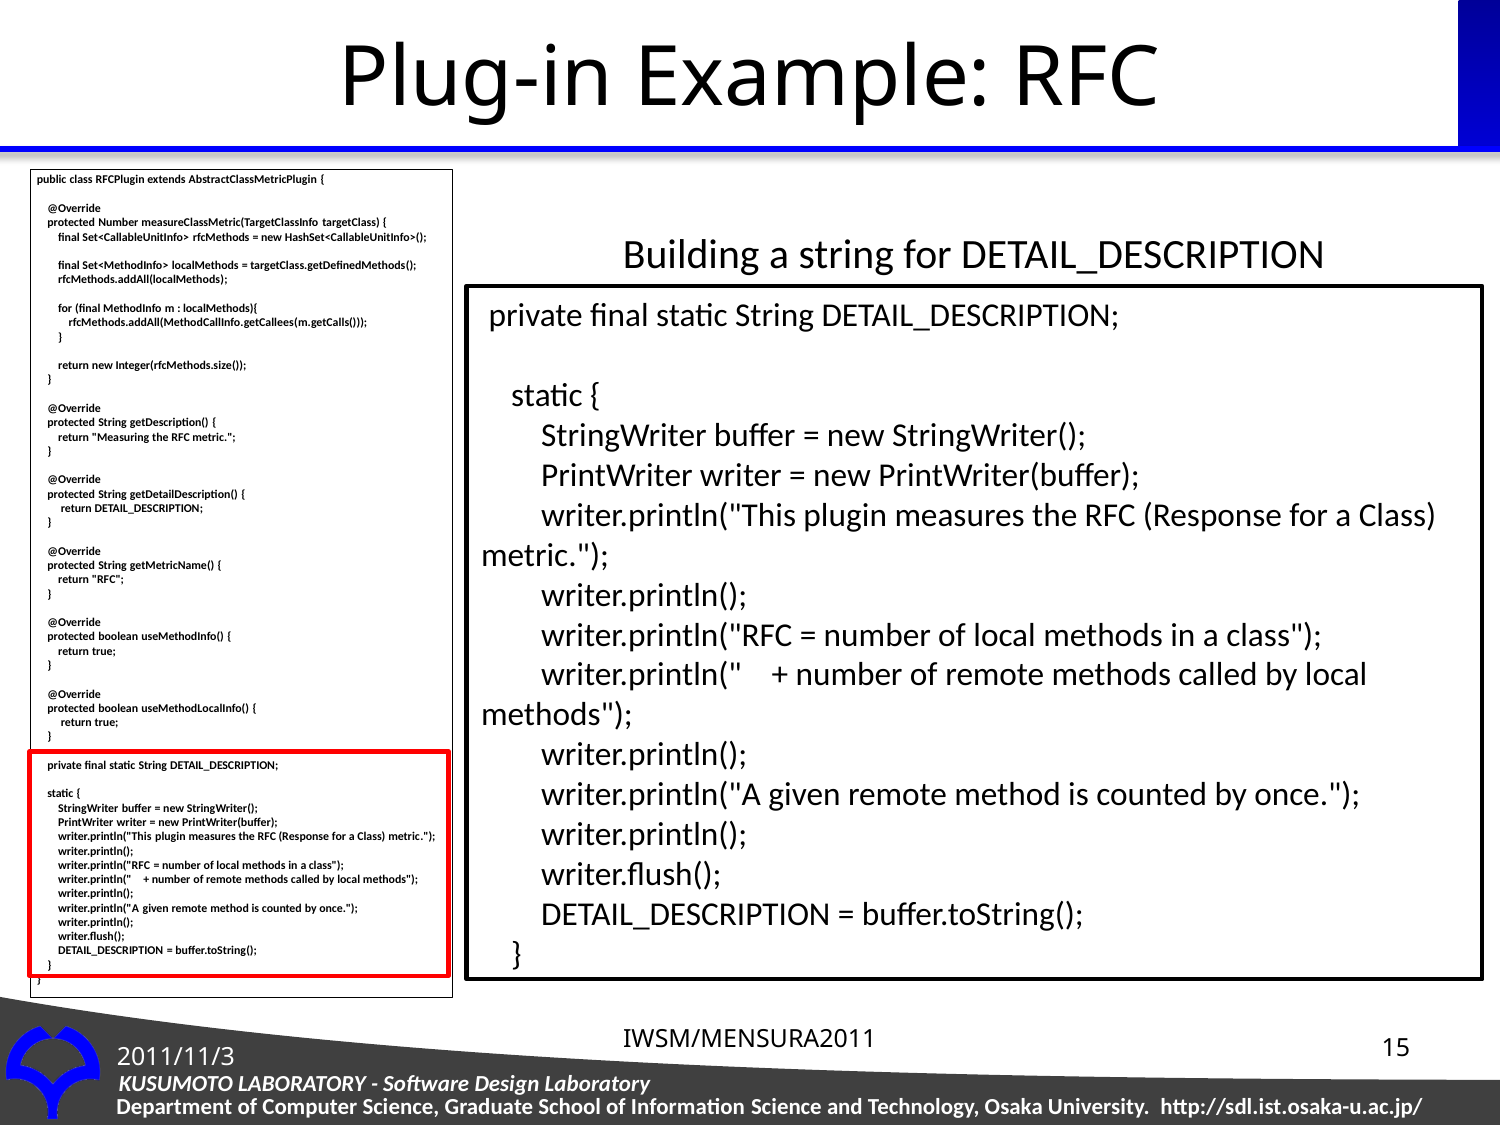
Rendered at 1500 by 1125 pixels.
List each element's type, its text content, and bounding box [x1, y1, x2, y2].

slide_number 15 [1139, 1008, 1425, 1073]
text_box Building a string for DETAIL_DESCRIPTION [462, 219, 1500, 285]
title Plug-in Example: RFC [47, 7, 1453, 138]
picture [29, 168, 458, 1000]
text_box private final static String DETAIL_DESCRIPTION; static { StringWriter buffer = new StringWriter(); PrintWriter writer = new PrintWriter(buffer); writer.println("This plugin measures the RFC (Response for a Class) metric."); writer.println(); writer.println("RFC = number of local methods in a class"); writer.println(" + number of remote methods called by local methods"); writer.println(); writer.println("A given remote method is counted by once."); writer.println(); writer.flush(); DETAIL_DESCRIPTION = buffer.toString(); } [466, 285, 1483, 980]
picture [5, 1025, 101, 1120]
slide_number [102, 1032, 377, 1069]
footer IWSM/MENSURA2011 [377, 1008, 1123, 1070]
